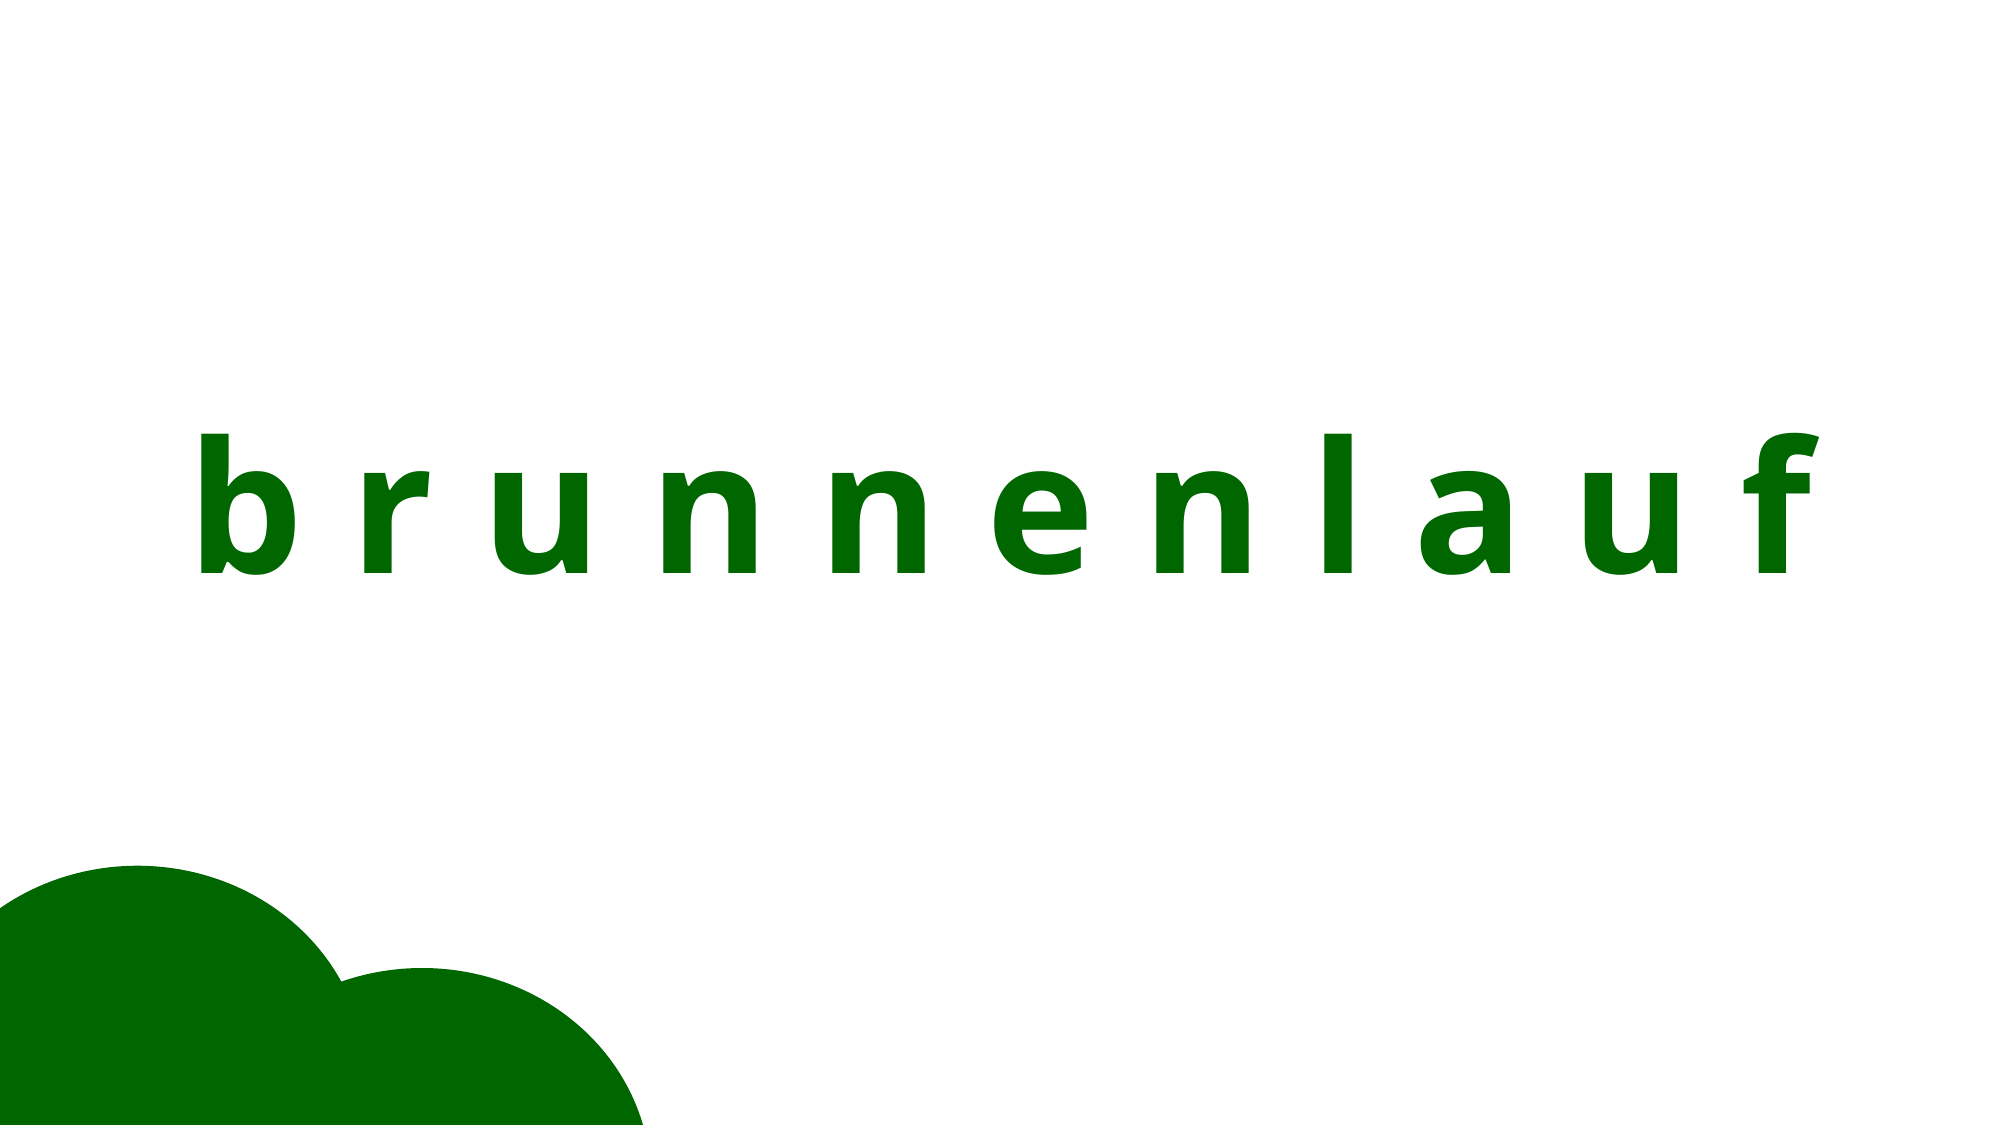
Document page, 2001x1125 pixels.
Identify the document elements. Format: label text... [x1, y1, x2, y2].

text_box [0, 865, 341, 1125]
title b r u n n e n l a u f [138, 405, 1862, 623]
text_box [201, 968, 644, 1125]
